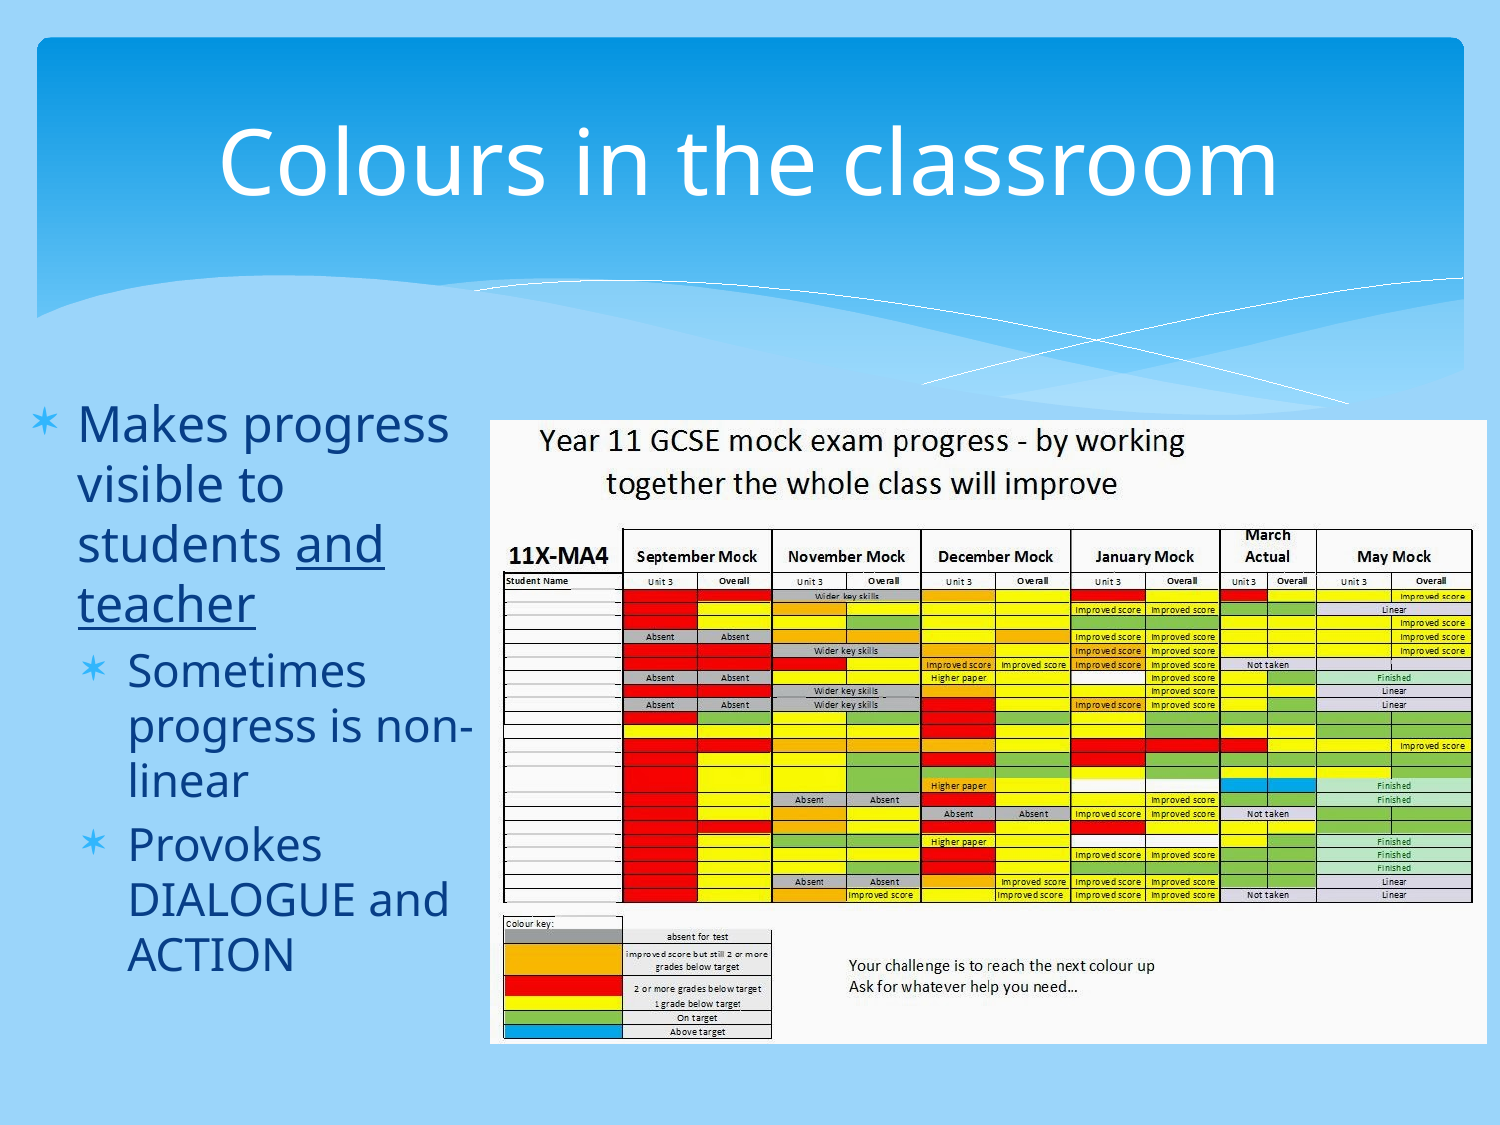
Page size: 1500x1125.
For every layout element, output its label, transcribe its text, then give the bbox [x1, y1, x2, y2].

picture [489, 420, 1488, 1045]
title Colours in the classroom [75, 55, 1425, 261]
list Makes progress visible to students and teacher Sometimes progress is non-linear Provokes DIALOGUE and ACTION [17, 385, 491, 1125]
